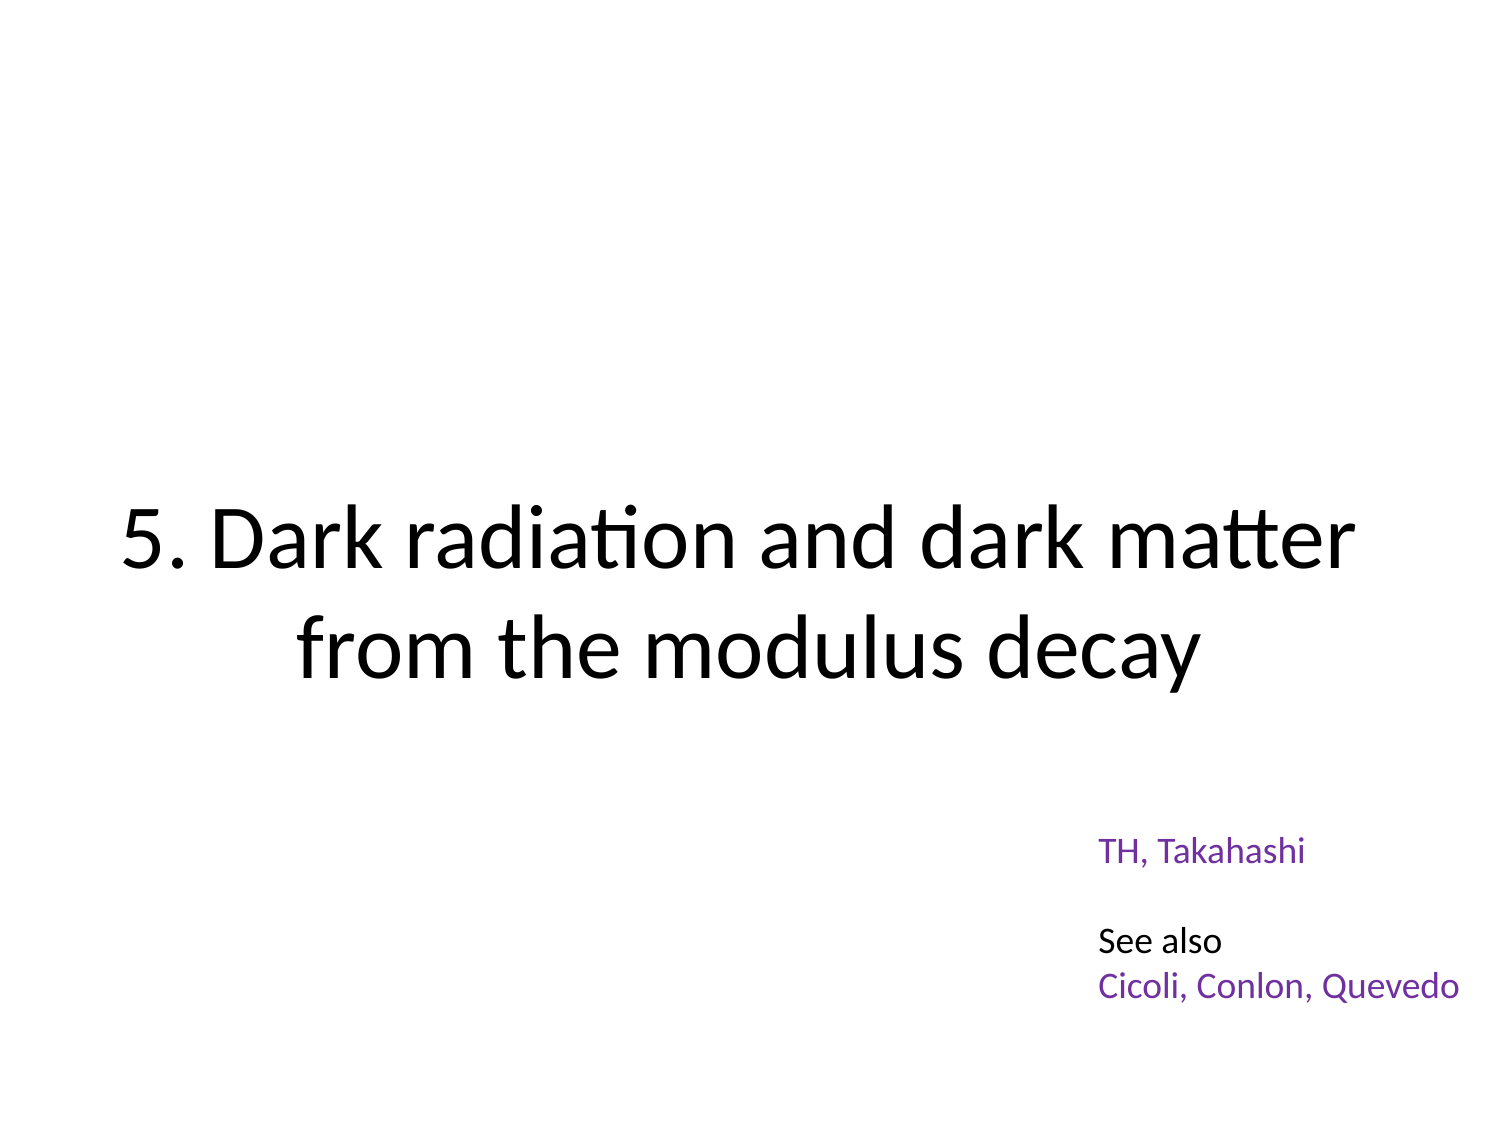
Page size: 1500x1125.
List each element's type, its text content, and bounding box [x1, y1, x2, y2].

text_box TH, Takahashi See also Cicoli, Conlon, Quevedo [1083, 819, 1476, 1014]
title 5. Dark radiation and dark matter from the modulus decay [75, 328, 1425, 846]
